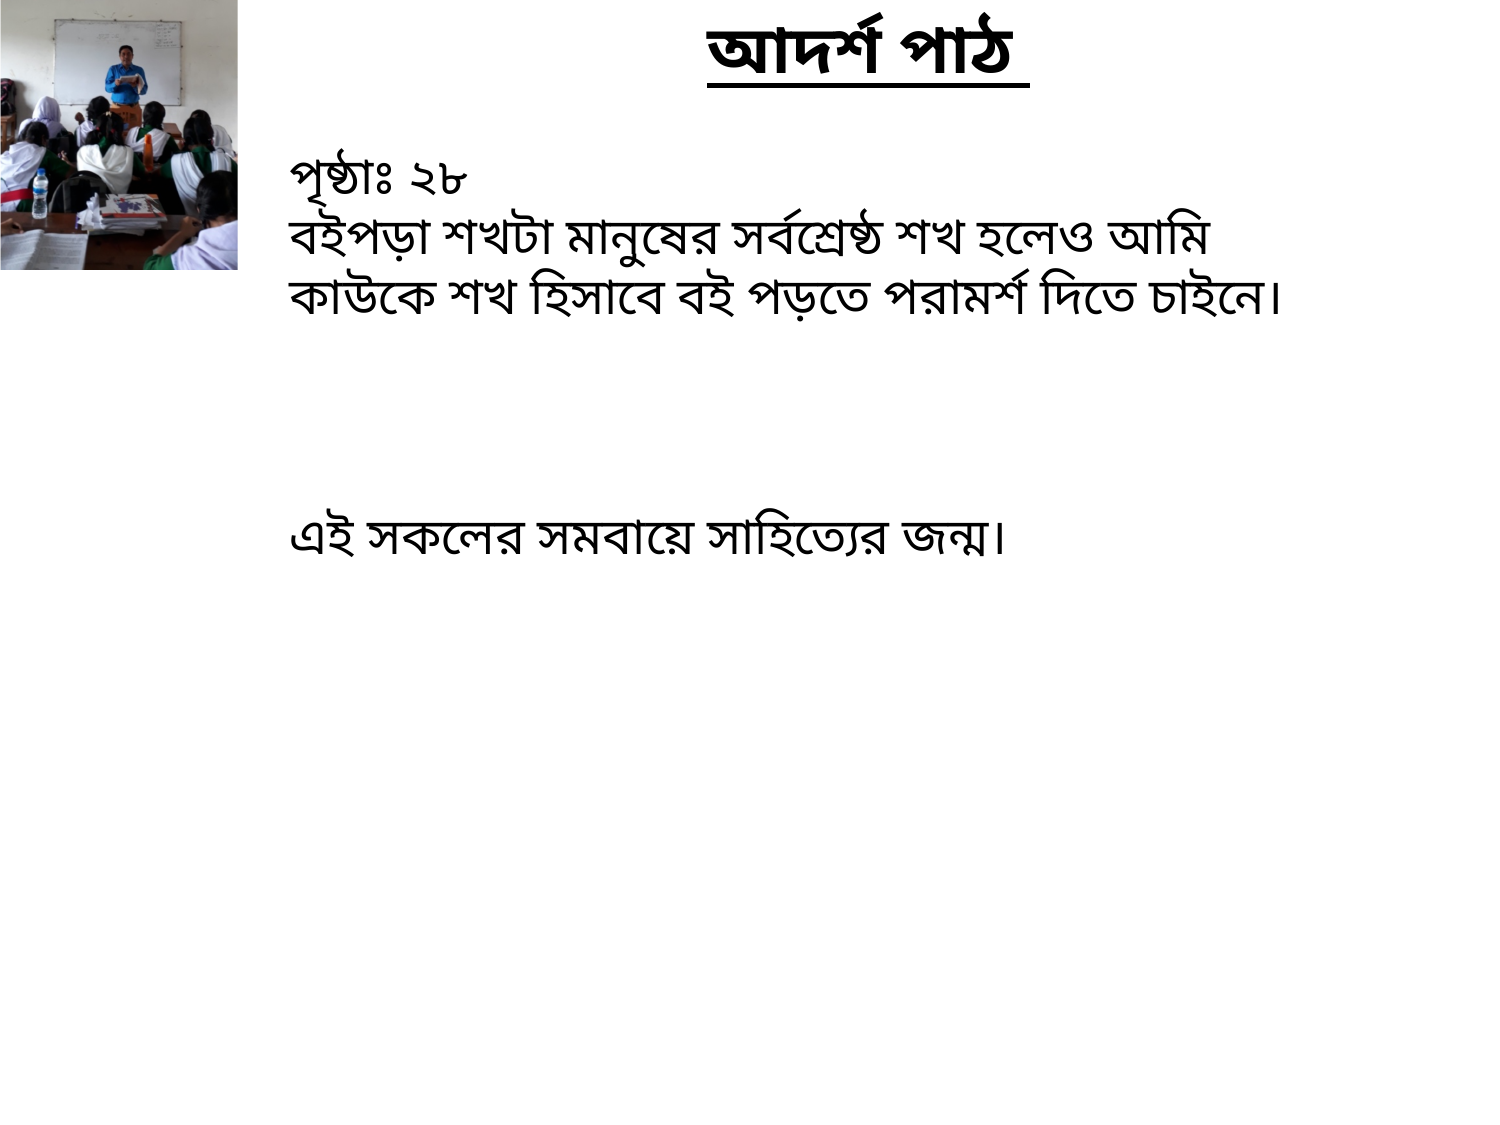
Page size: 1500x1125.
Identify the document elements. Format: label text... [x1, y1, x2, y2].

picture [0, 0, 254, 270]
text_box আদর্শ পাঠ [599, 0, 1138, 95]
text_box পৃষ্ঠাঃ ২৮ বইপড়া শখটা মানুষের সর্বশ্রেষ্ঠ শখ হলেও আমি কাউকে শখ হিসাবে বই পড়তে পরামর্শ দিতে চাইনে। এই সকলের সমবায়ে সাহিত্যের জন্ম। [275, 137, 1350, 573]
